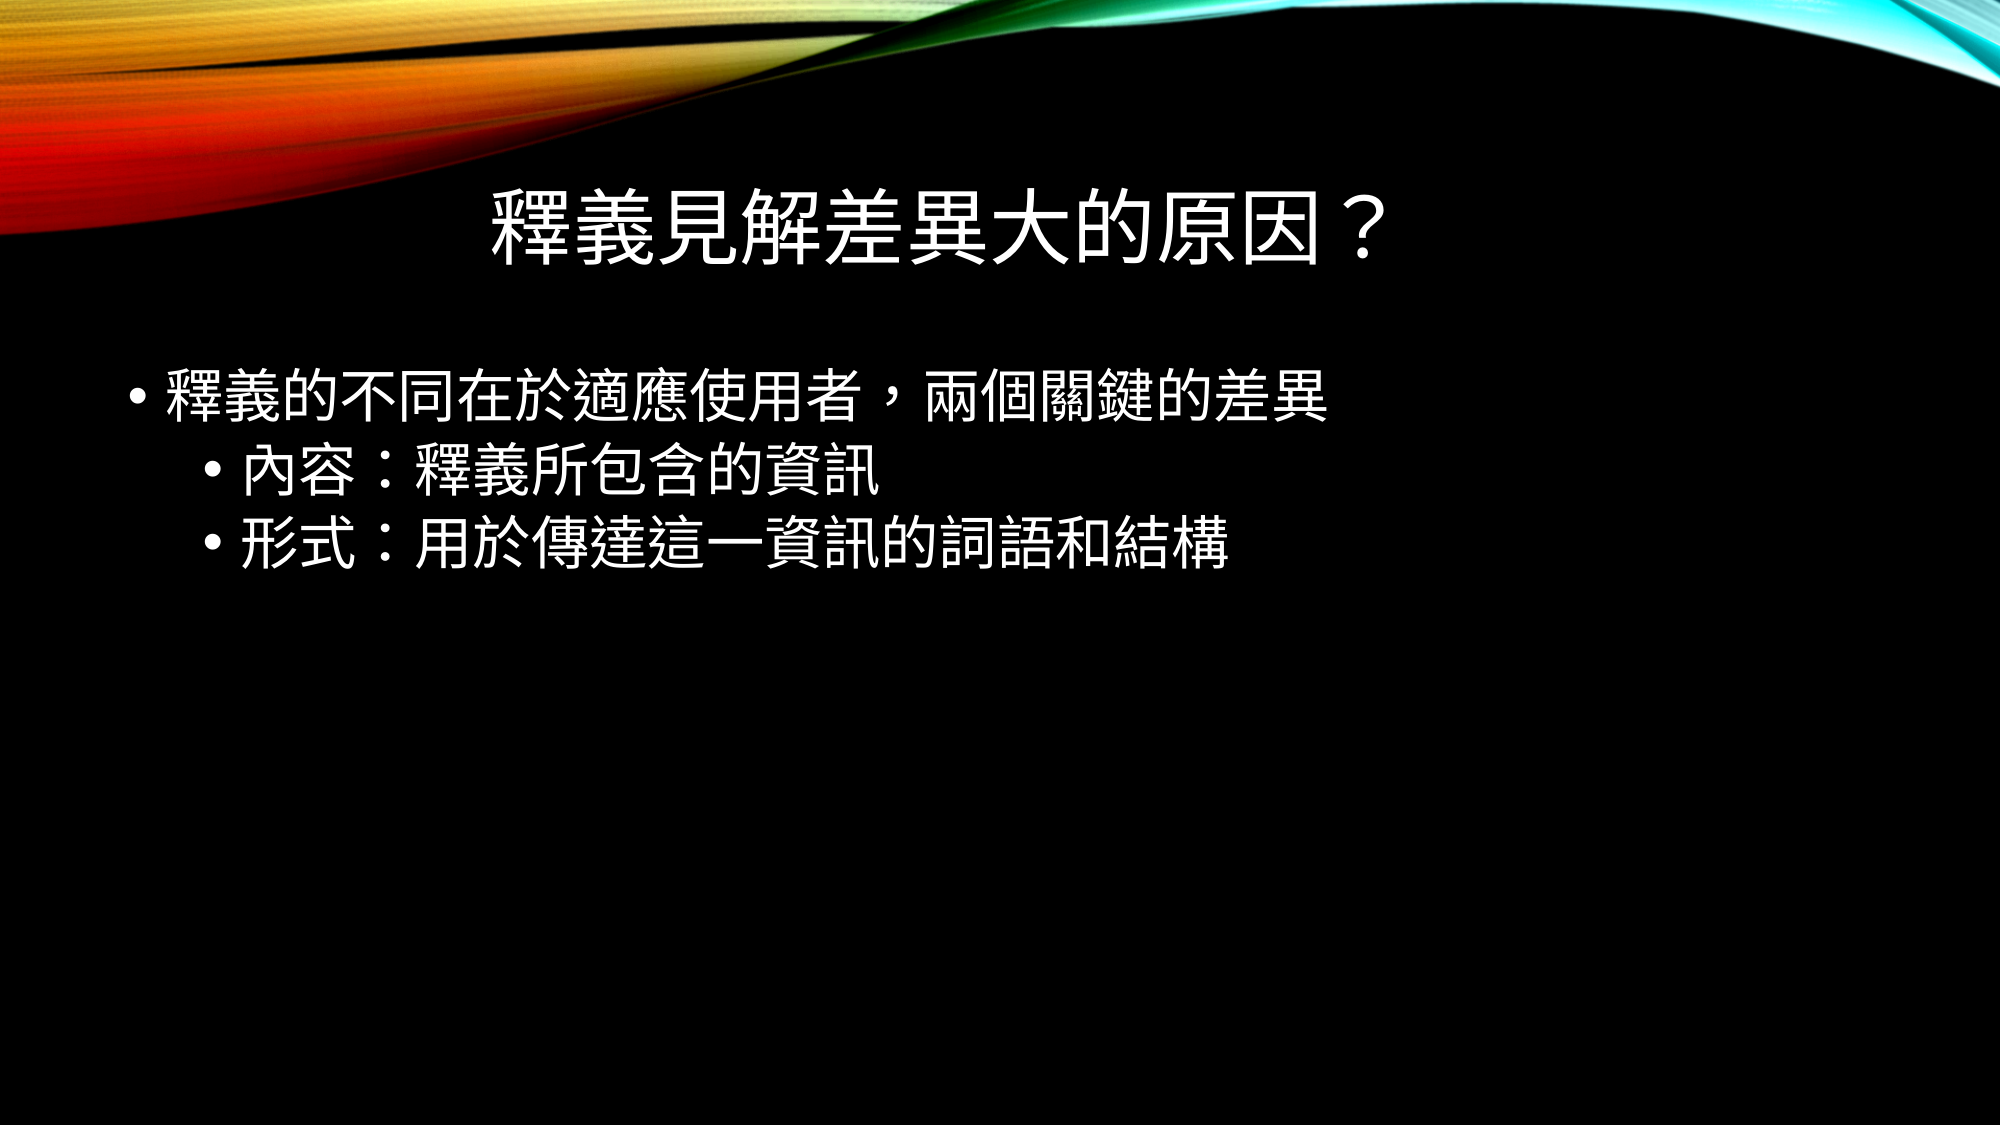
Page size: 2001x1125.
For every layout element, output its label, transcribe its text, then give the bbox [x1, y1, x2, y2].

list 釋義的不同在於適應使用者，兩個關鍵的差異 內容：釋義所包含的資訊 形式：用於傳達這一資訊的詞語和結構 [112, 360, 1888, 1021]
picture [0, 0, 2000, 237]
title 釋義見解差異大的原因？ [474, 125, 1888, 338]
